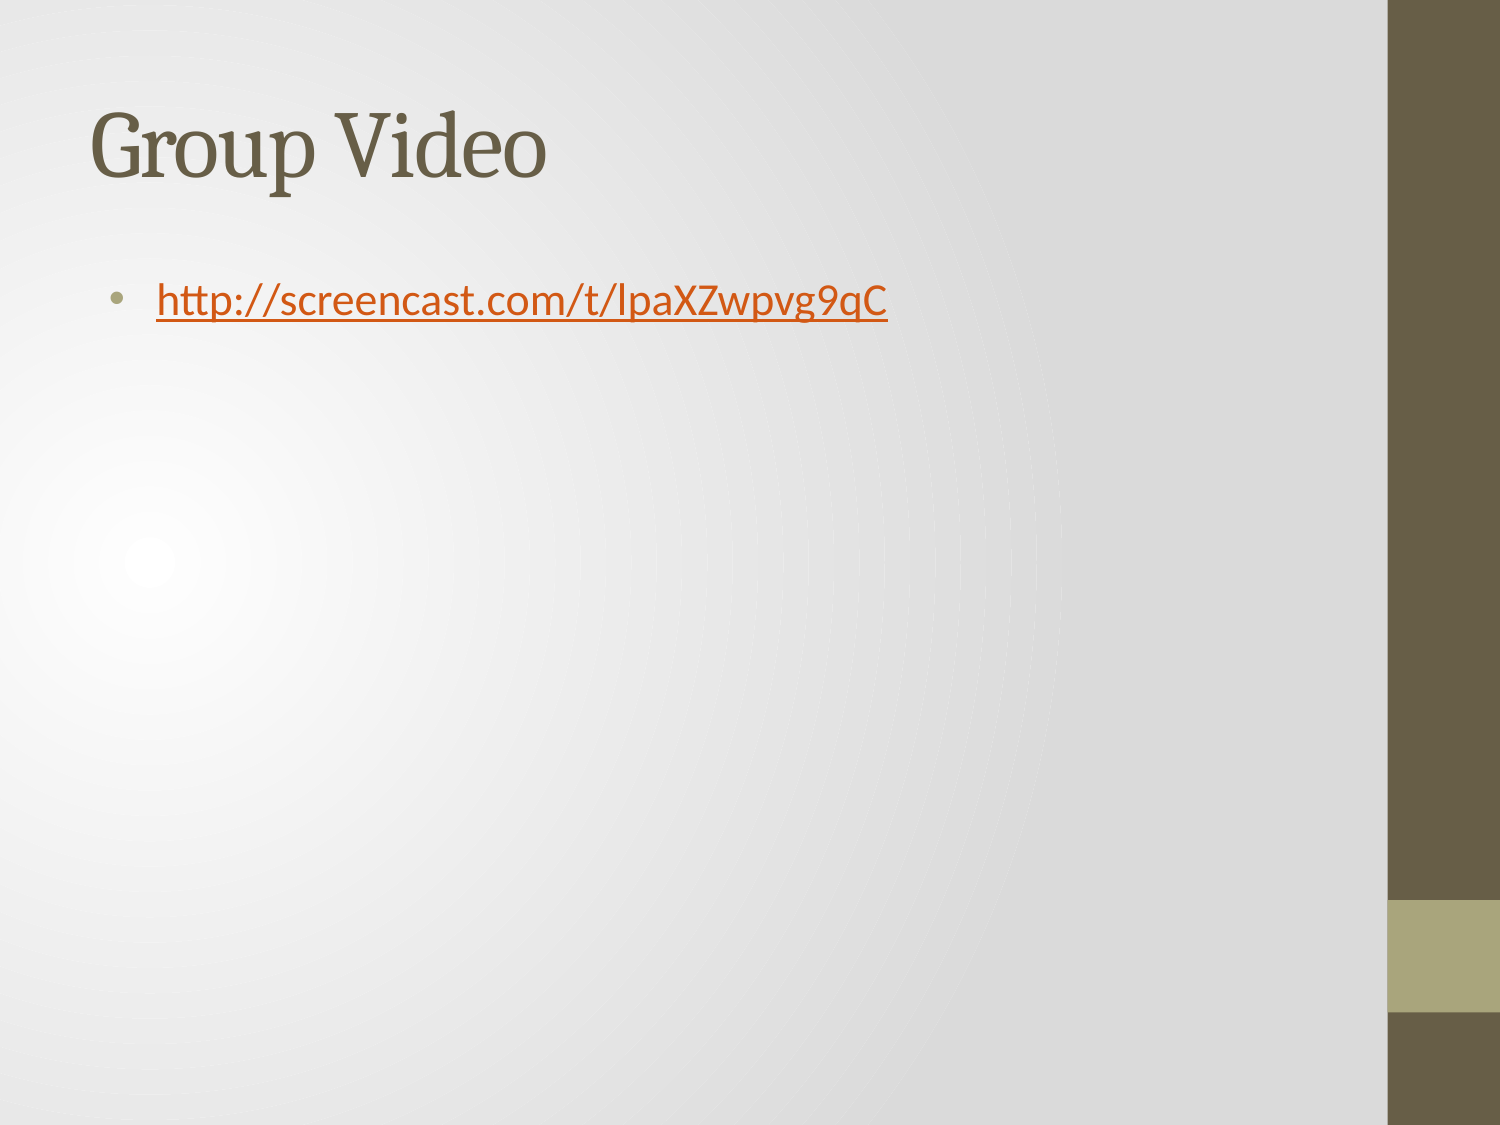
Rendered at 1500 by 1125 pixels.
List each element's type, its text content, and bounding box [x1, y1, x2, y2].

list http://screencast.com/t/lpaXZwpvg9qC [75, 262, 1325, 1050]
title Group Video [75, 45, 1325, 233]
